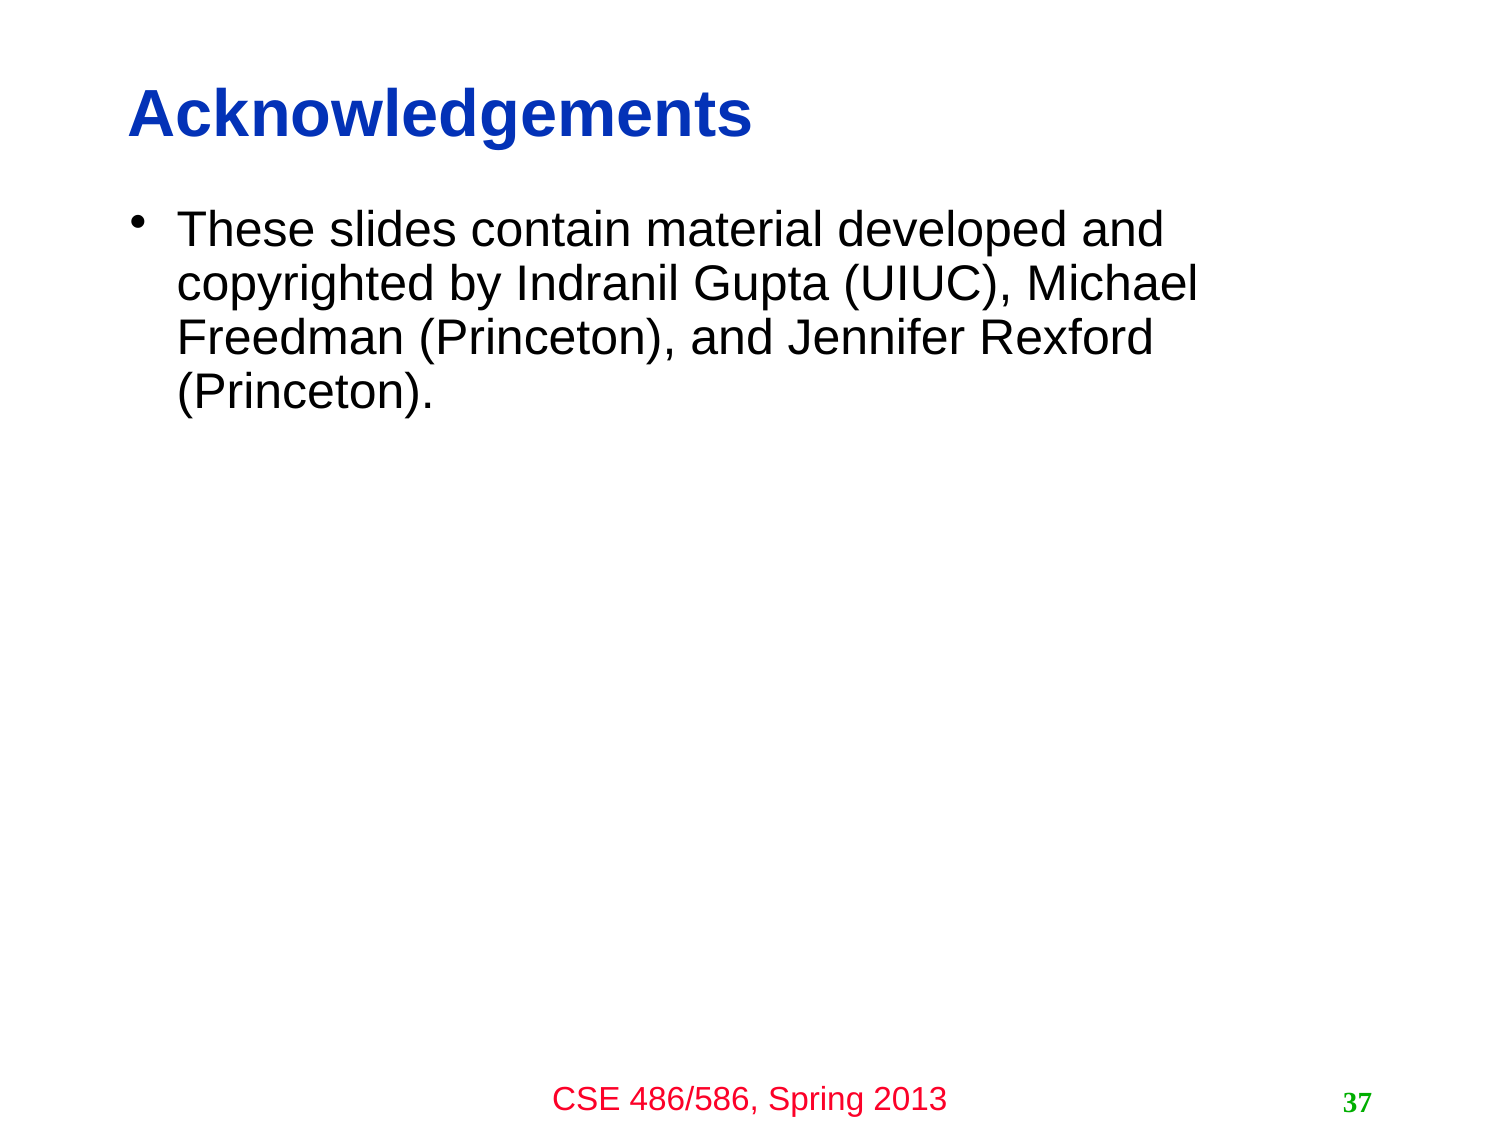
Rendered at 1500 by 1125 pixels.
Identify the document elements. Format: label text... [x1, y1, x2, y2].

title Acknowledgements [112, 53, 1310, 176]
list These slides contain material developed and copyrighted by Indranil Gupta (UIUC), Michael Freedman (Princeton), and Jennifer Rexford (Princeton). [114, 195, 1376, 1005]
slide_number 37 [1074, 1076, 1388, 1125]
